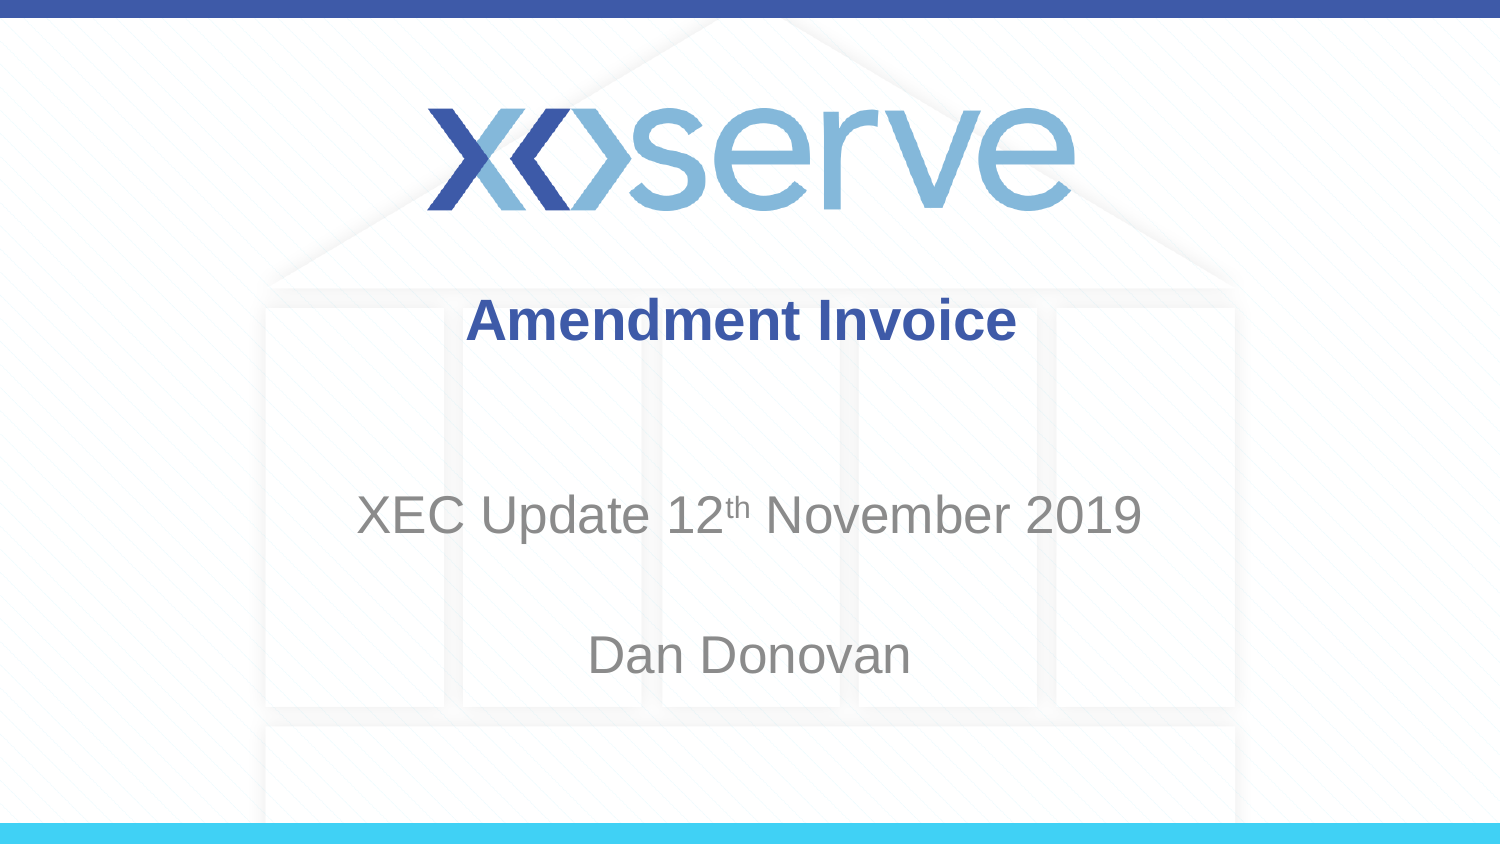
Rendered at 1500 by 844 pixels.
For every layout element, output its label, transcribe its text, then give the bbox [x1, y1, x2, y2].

picture [0, 0, 1500, 844]
subtitle XEC Update 12th November 2019 Dan Donovan [225, 478, 1275, 694]
title Amendment Invoice [112, 262, 1388, 443]
